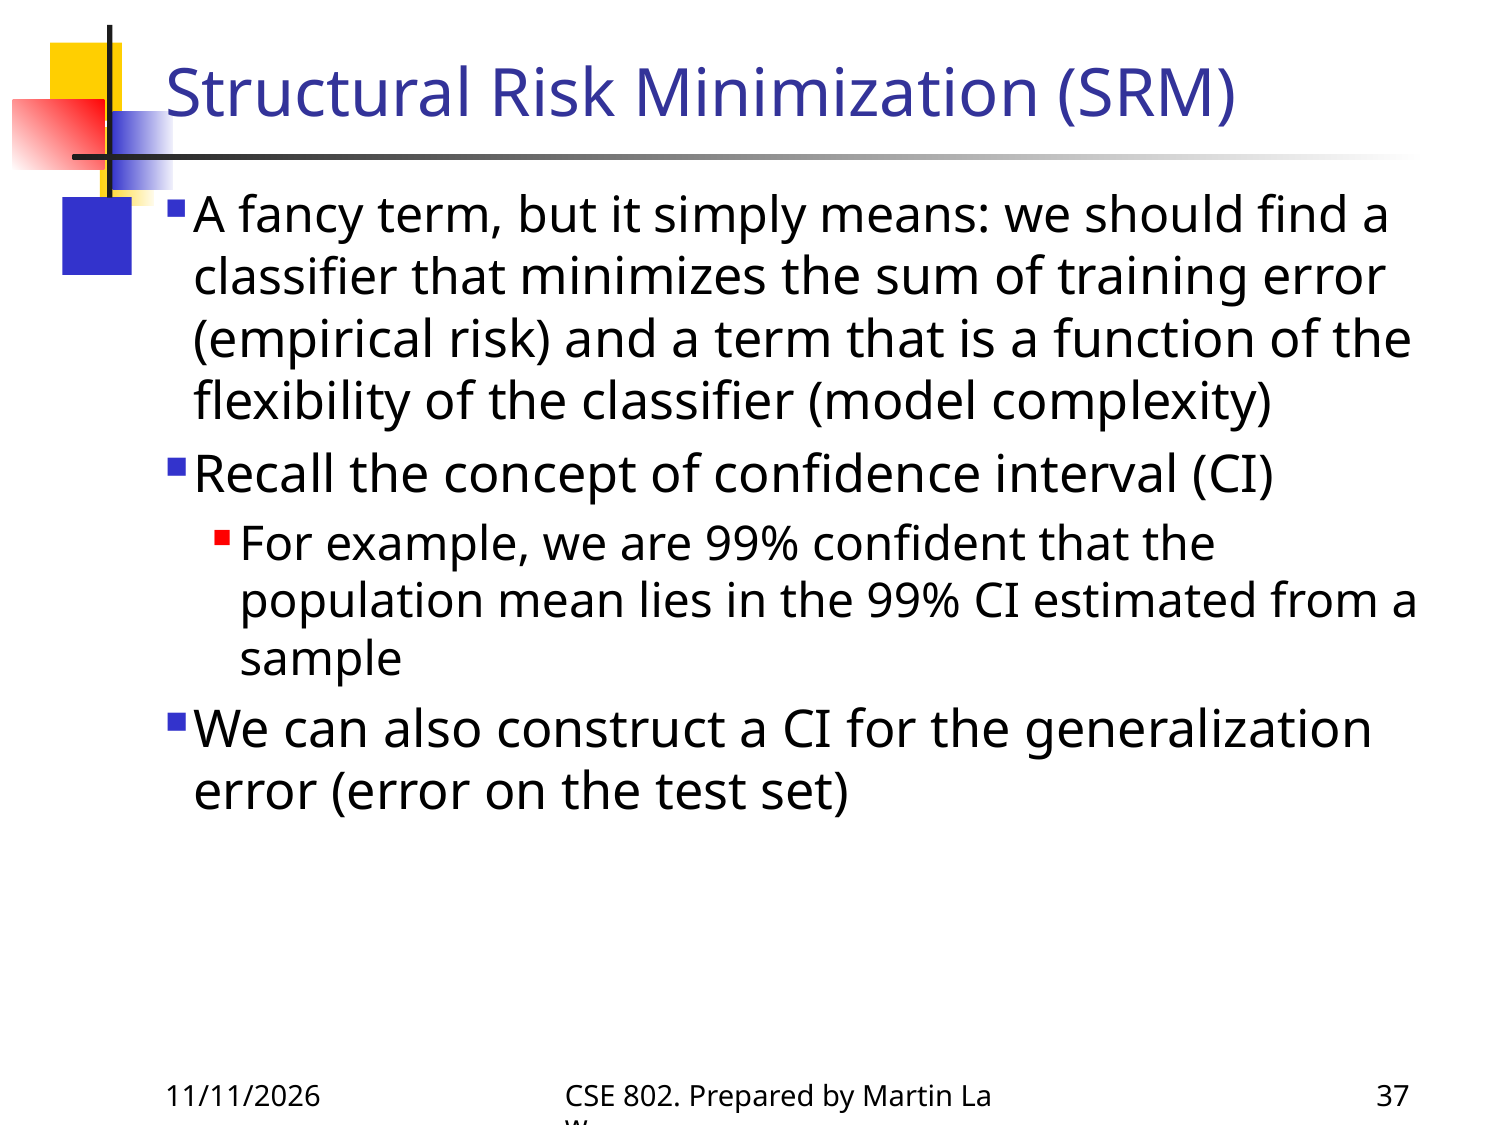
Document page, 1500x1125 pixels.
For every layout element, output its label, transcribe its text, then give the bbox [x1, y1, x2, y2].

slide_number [149, 1074, 463, 1125]
list A fancy term, but it simply means: we should find a classifier that minimizes the sum of training error (empirical risk) and a term that is a function of the flexibility of the classifier (model complexity) Recall the concept of confidence interval (CI) For example, we are 99% confident that the population mean lies in the 99% CI estimated from a sample We can also construct a CI for the generalization error (error on the test set) [149, 174, 1470, 1051]
title Structural Risk Minimization (SRM) [149, 12, 1468, 138]
slide_number 37 [1112, 1074, 1426, 1125]
footer CSE 802. Prepared by Martin Law [549, 1074, 1026, 1125]
